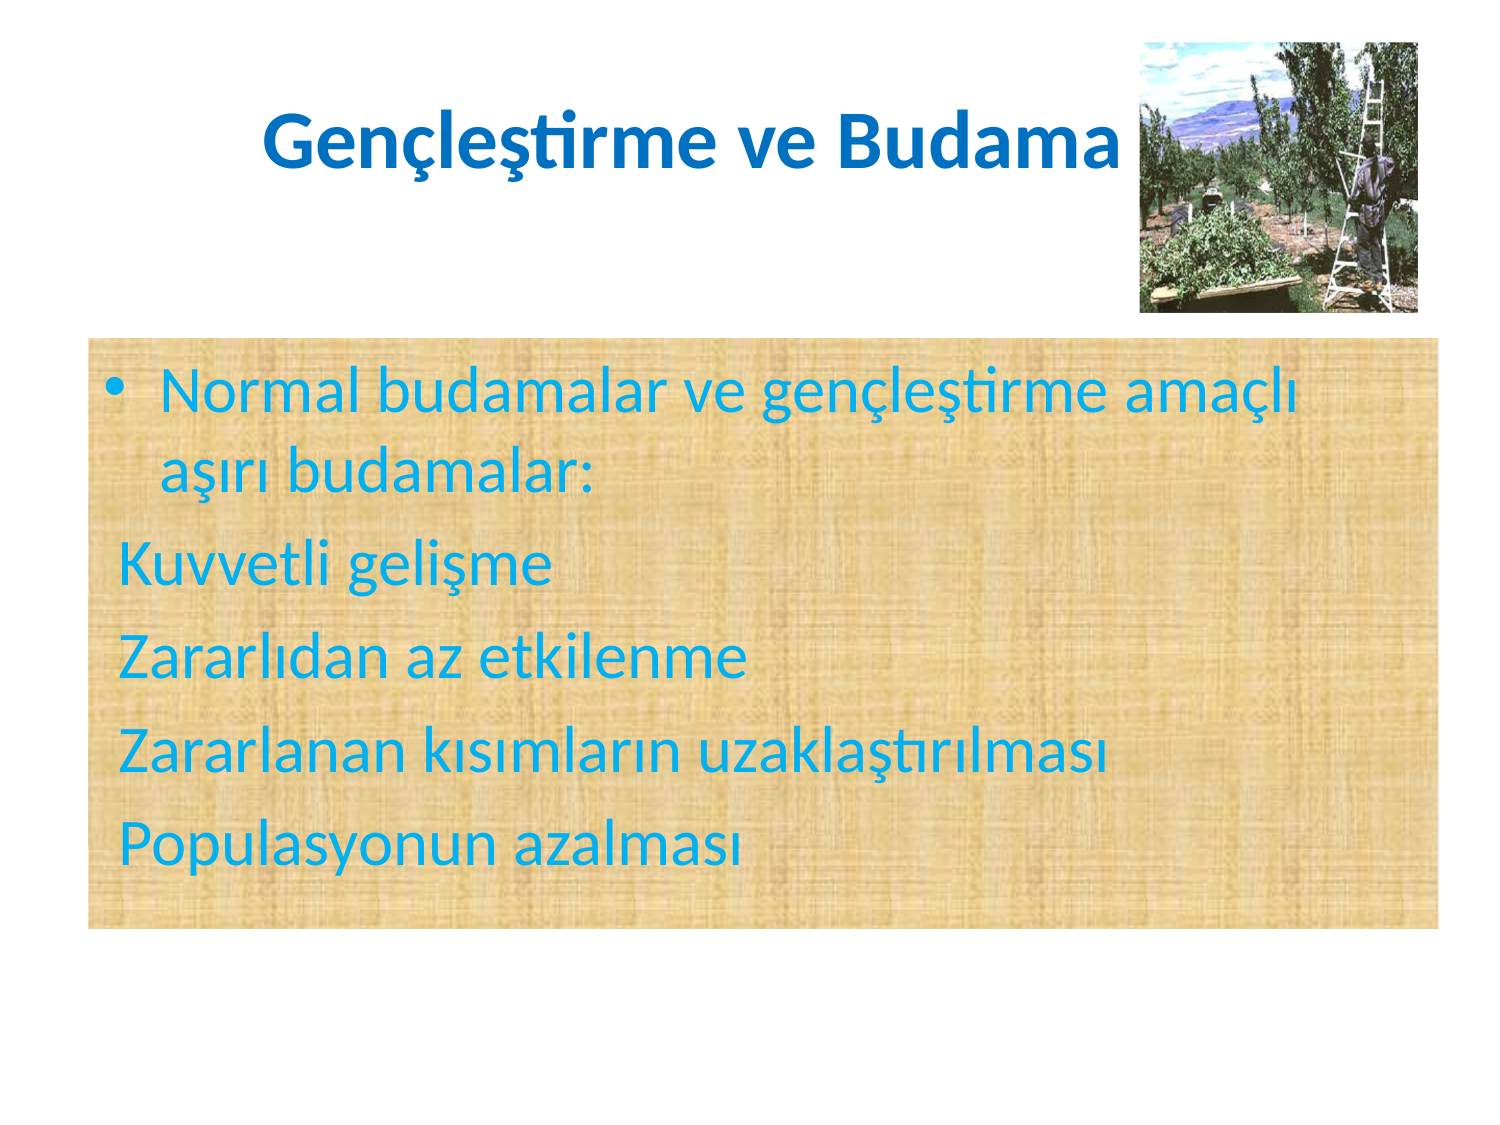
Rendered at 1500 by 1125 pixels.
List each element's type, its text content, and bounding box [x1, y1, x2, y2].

text_box Gençleştirme ve Budama [247, 78, 1138, 193]
text_box Normal budamalar ve gençleştirme amaçlı aşırı budamalar: Kuvvetli gelişme Zararlıdan az etkilenme Zararlanan kısımların uzaklaştırılması Populasyonun azalması [88, 338, 1439, 929]
picture [1140, 38, 1418, 317]
